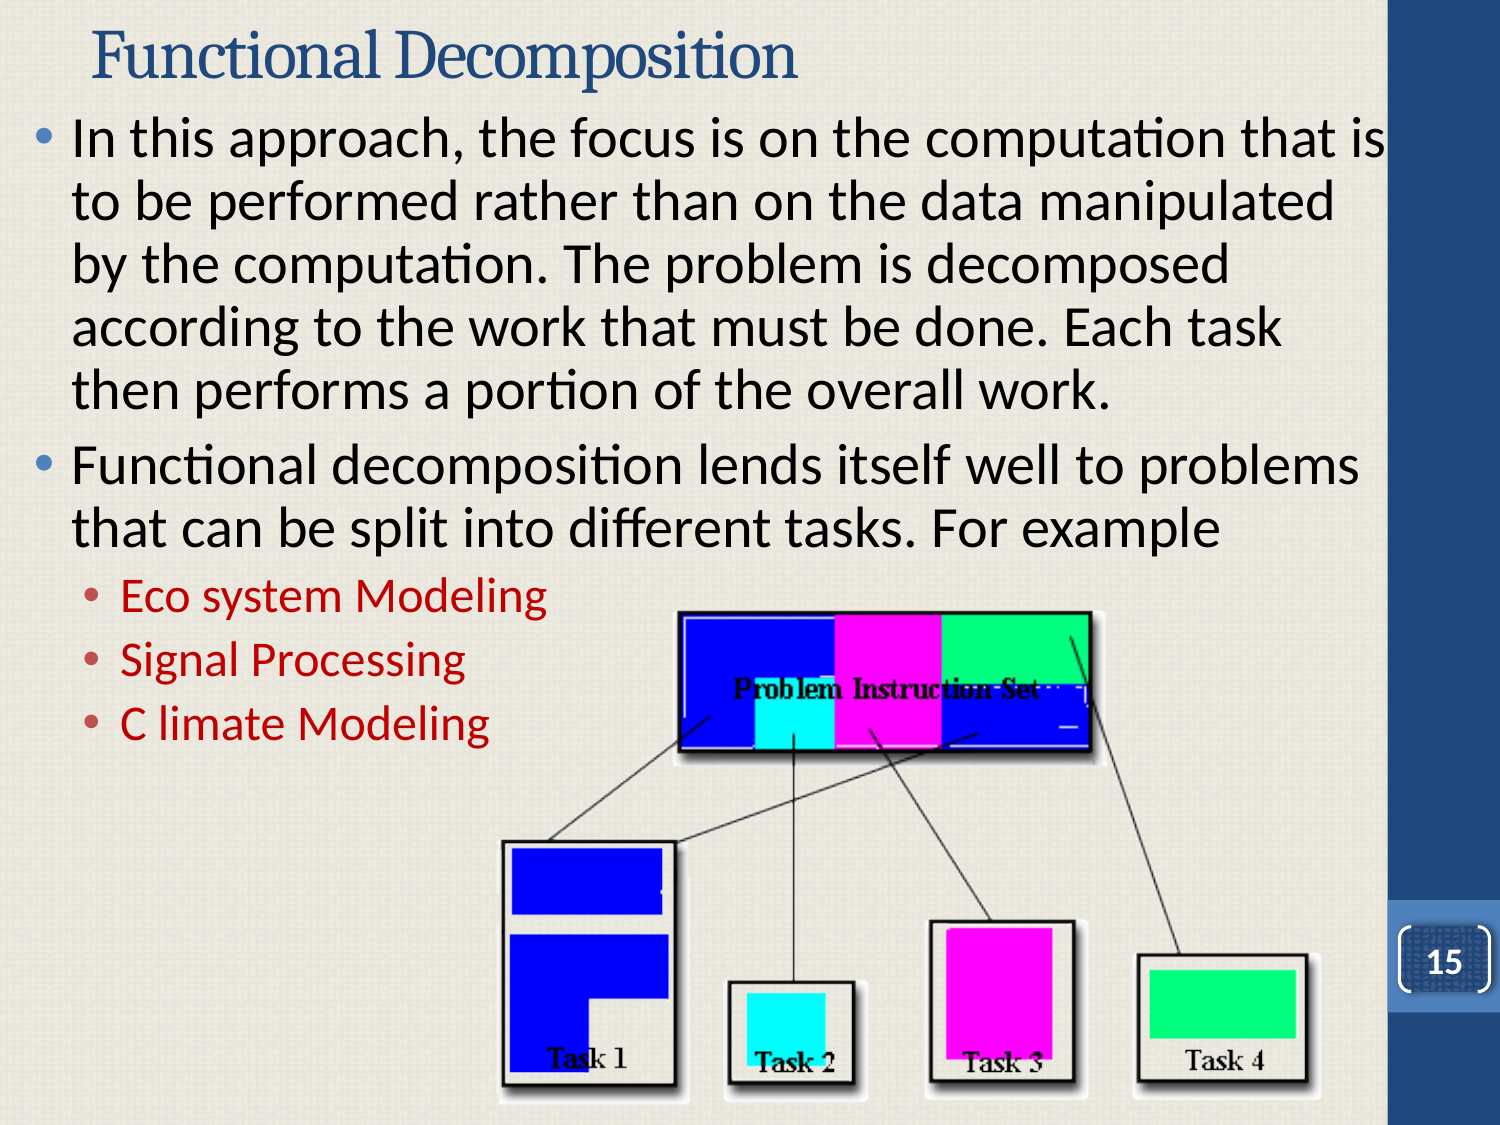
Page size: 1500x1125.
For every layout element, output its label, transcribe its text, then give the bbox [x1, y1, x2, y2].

picture [486, 588, 1326, 1113]
title Functional Decomposition [75, 0, 1425, 100]
list In this approach, the focus is on the computation that is to be performed rather than on the data manipulated by the computation. The problem is decomposed according to the work that must be done. Each task then performs a portion of the overall work. Functional decomposition lends itself well to problems that can be split into different tasks. For example Eco system Modeling Signal Processing C limate Modeling [0, 99, 1413, 825]
slide_number 15 [1398, 925, 1491, 993]
